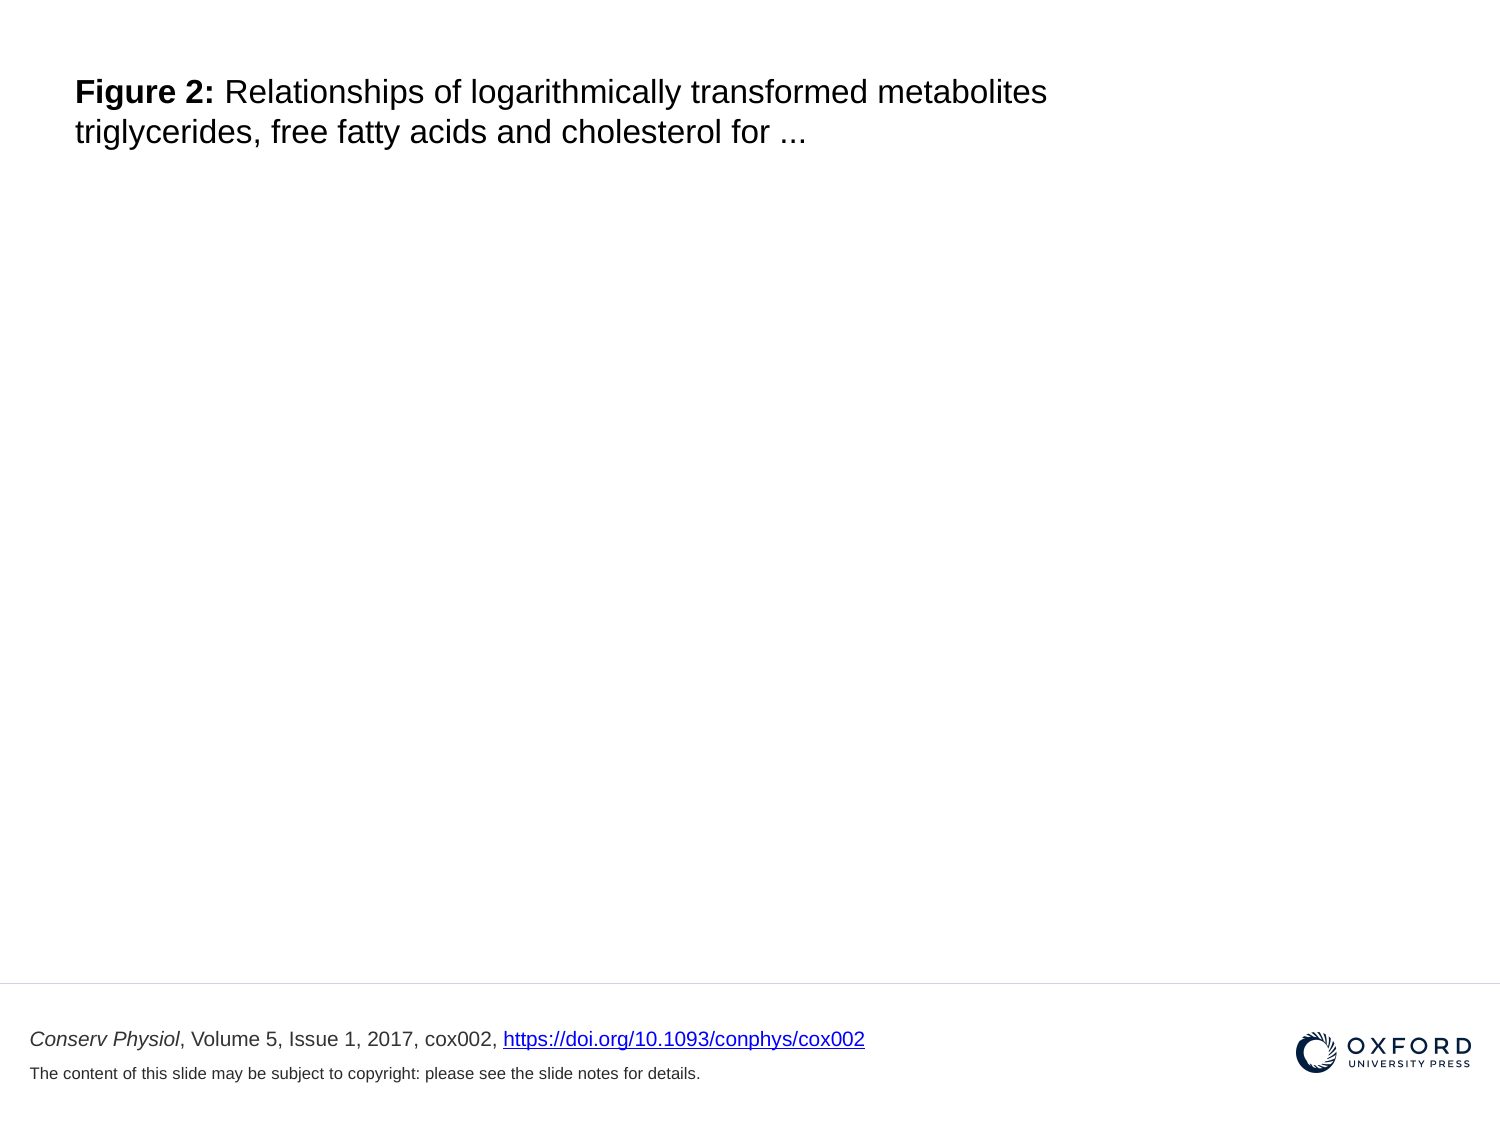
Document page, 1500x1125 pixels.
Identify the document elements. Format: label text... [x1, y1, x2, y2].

footer Conserv Physiol, Volume 5, Issue 1, 2017, cox002, https://doi.org/10.1093/conphys/cox002 The content of this slide may be subject to copyright: please see the slide notes for details. [0, 983, 1260, 1125]
picture [1296, 1032, 1471, 1073]
title Figure 2: Relationships of logarithmically transformed metabolites triglycerides, free fatty acids and cholesterol for ... [75, 69, 1078, 171]
